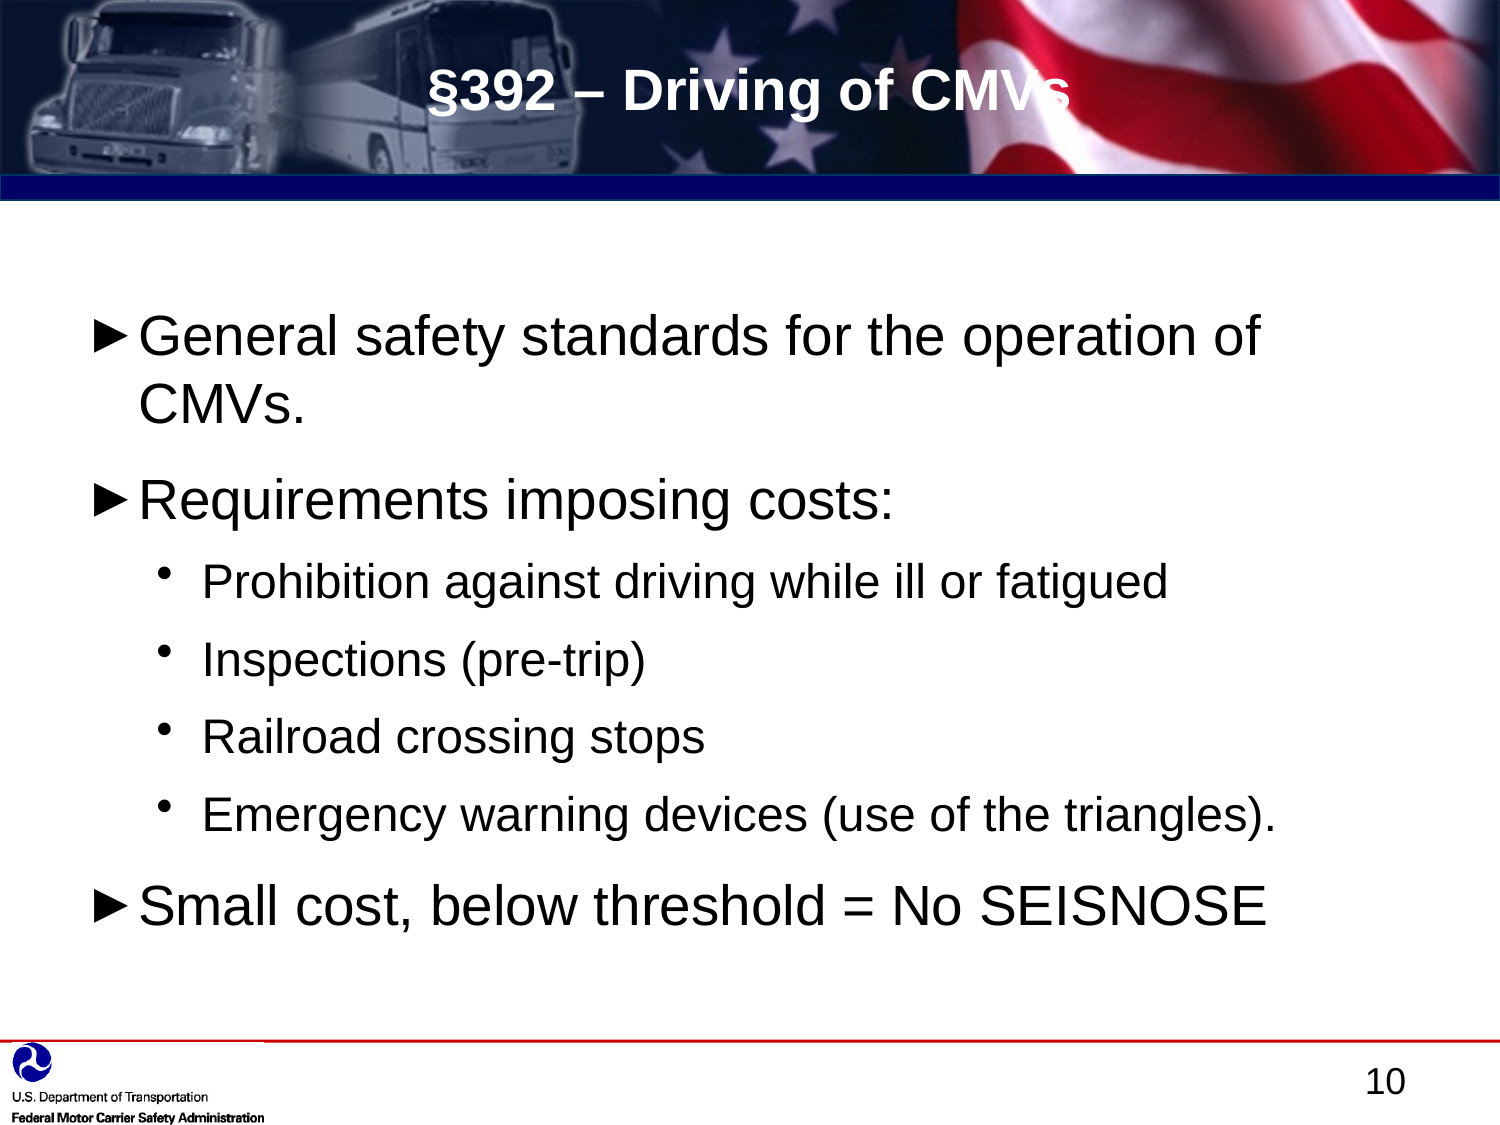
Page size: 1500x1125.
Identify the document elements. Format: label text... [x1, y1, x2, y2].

picture [12, 1042, 264, 1125]
list General safety standards for the operation of CMVs. Requirements imposing costs: Prohibition against driving while ill or fatigued Inspections (pre-trip) Railroad crossing stops Emergency warning devices (use of the triangles). Small cost, below threshold = No SEISNOSE [68, 291, 1426, 950]
picture [0, 0, 1500, 174]
title §392 – Driving of CMVs [75, 45, 1425, 233]
